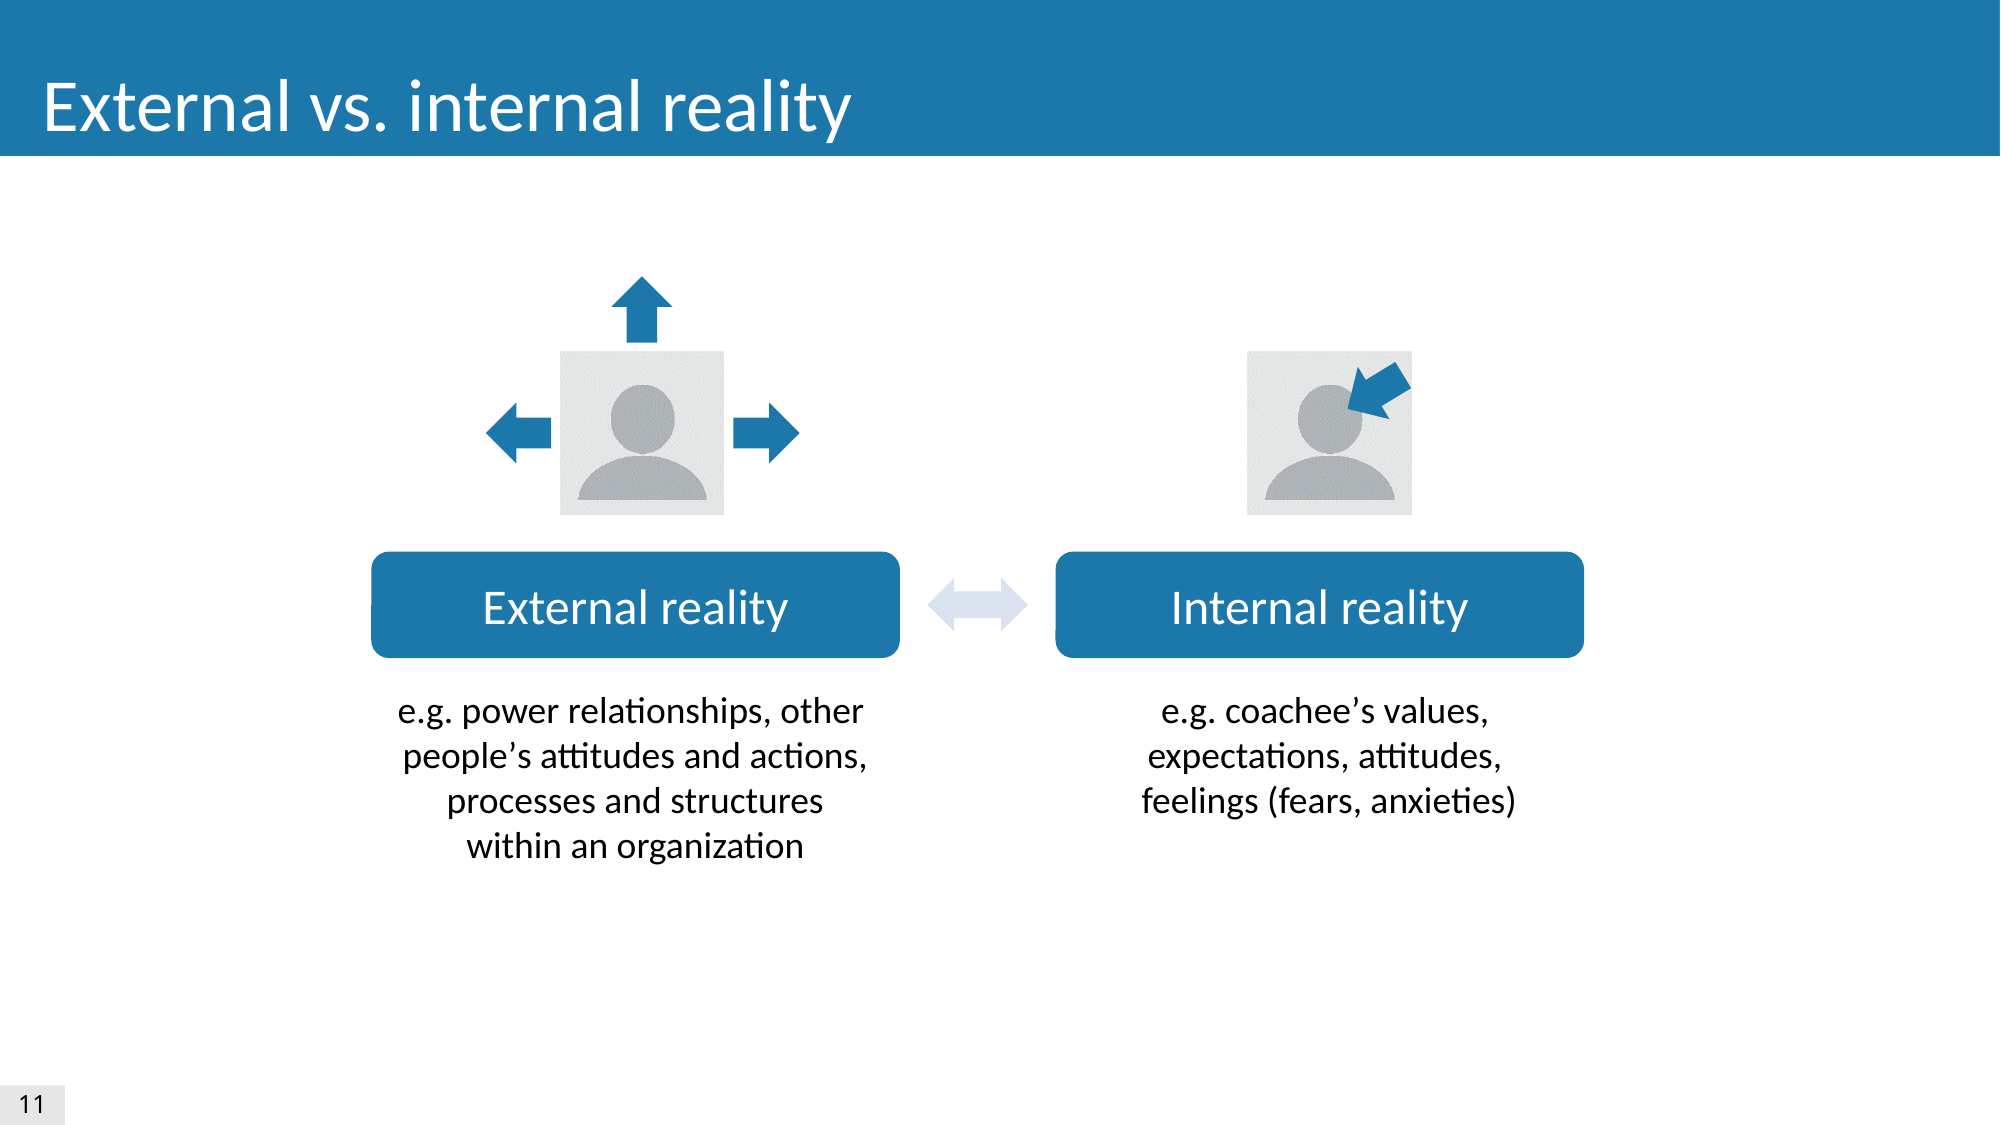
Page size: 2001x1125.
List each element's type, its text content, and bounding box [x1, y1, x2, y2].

text_box External vs. internal reality [28, 48, 869, 154]
text_box 11 [0, 1084, 66, 1125]
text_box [927, 351, 1585, 831]
text_box [0, 0, 2000, 157]
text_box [371, 276, 900, 877]
